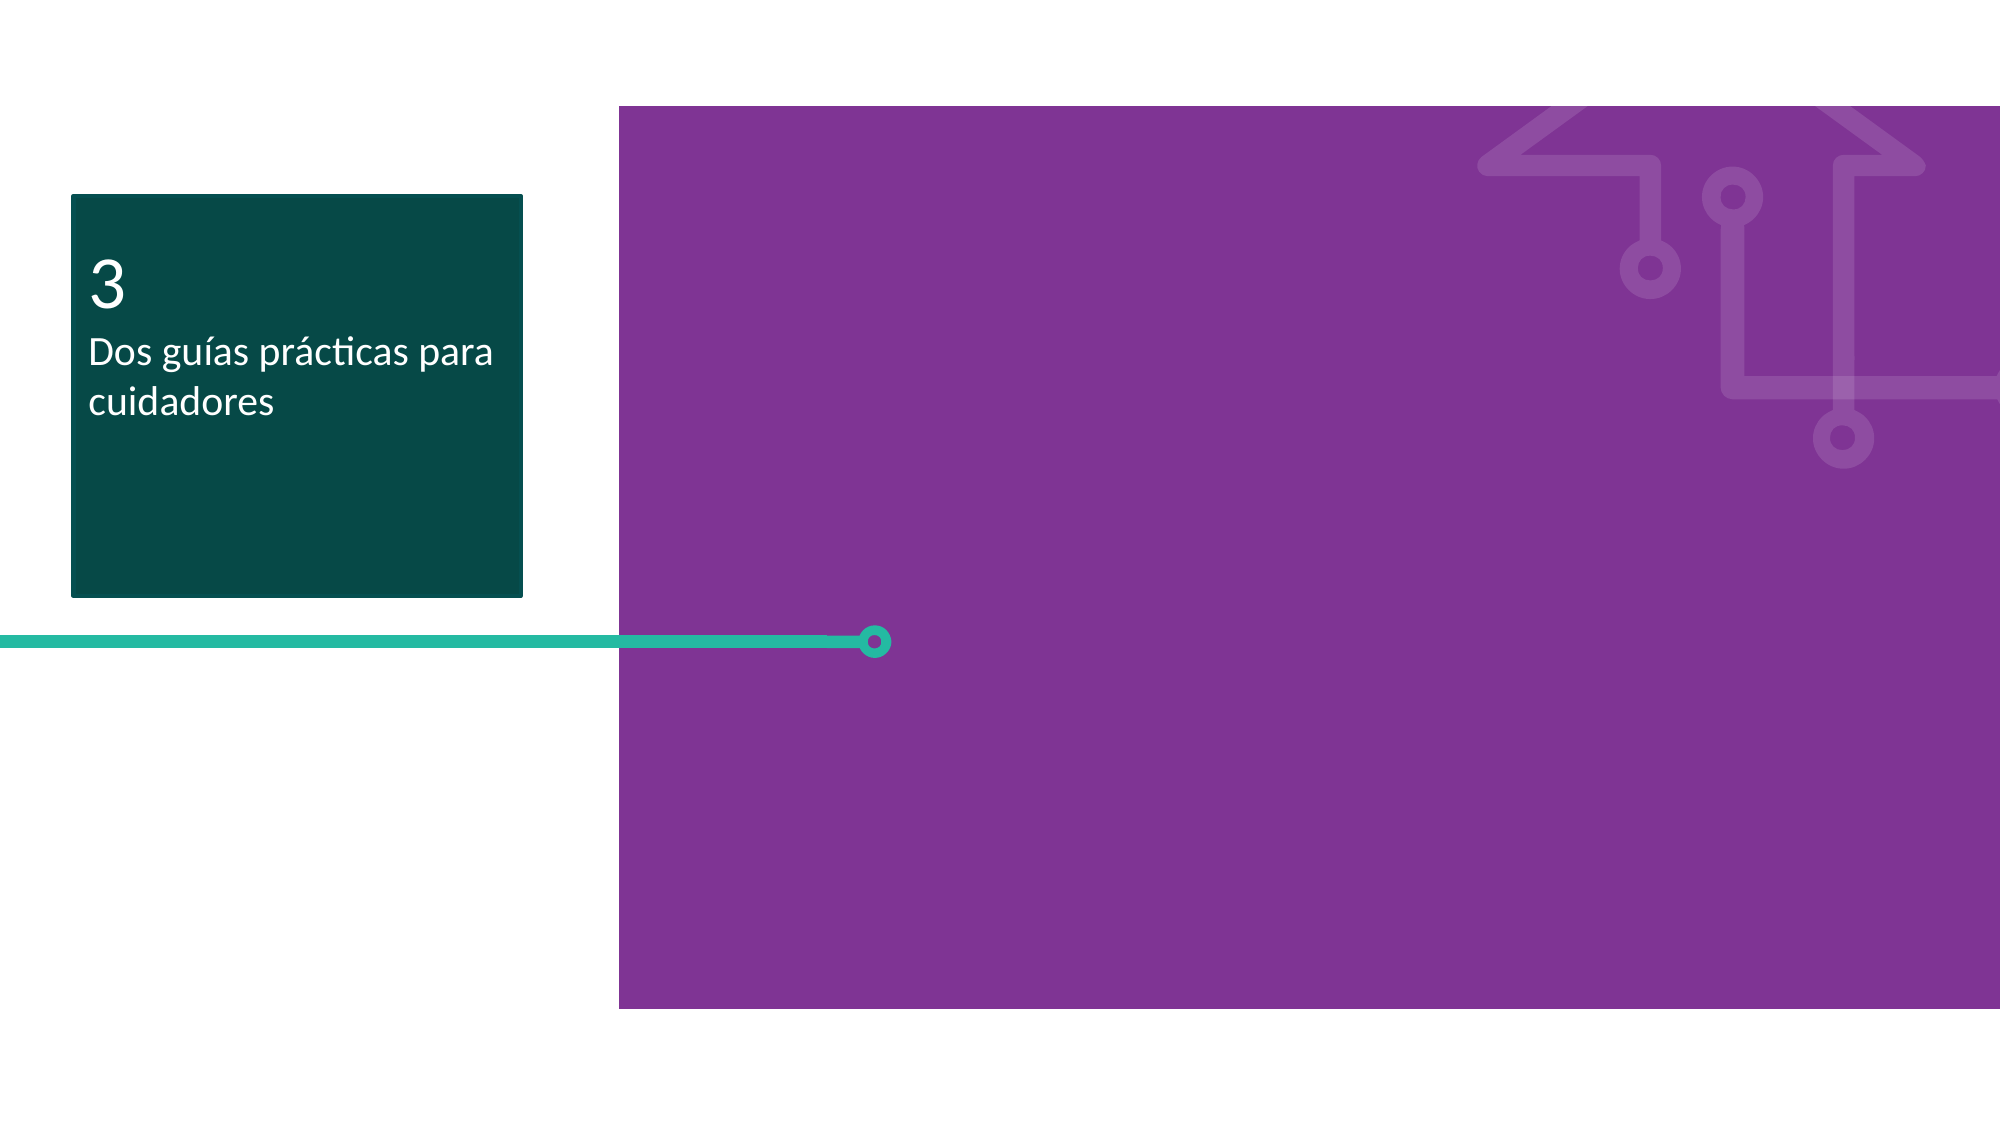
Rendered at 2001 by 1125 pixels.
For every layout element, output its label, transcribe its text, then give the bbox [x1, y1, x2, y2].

text_box 3 Dos guías prácticas para cuidadores [73, 195, 521, 596]
